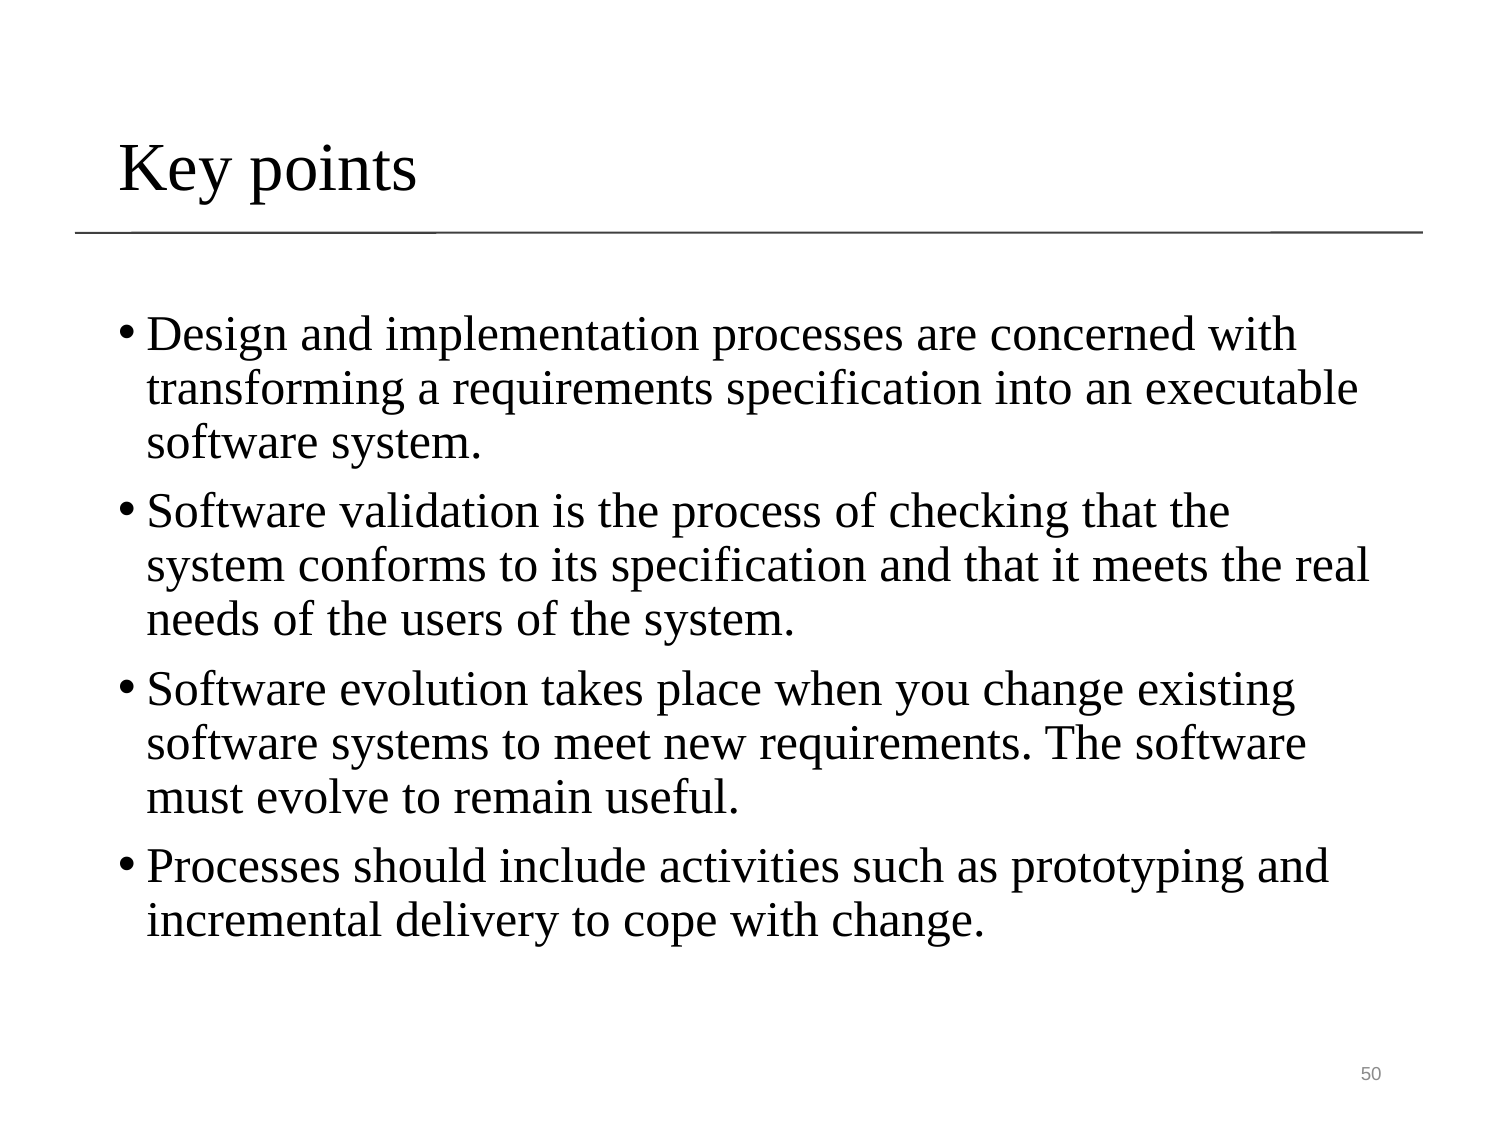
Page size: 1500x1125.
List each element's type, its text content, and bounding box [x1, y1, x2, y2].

title Key points [103, 59, 1397, 278]
list Design and implementation processes are concerned with transforming a requirements specification into an executable software system. Software validation is the process of checking that the system conforms to its specification and that it meets the real needs of the users of the system. Software evolution takes place when you change existing software systems to meet new requirements. The software must evolve to remain useful. Processes should include activities such as prototyping and incremental delivery to cope with change. [103, 299, 1397, 1014]
slide_number 50 [1059, 1042, 1397, 1103]
